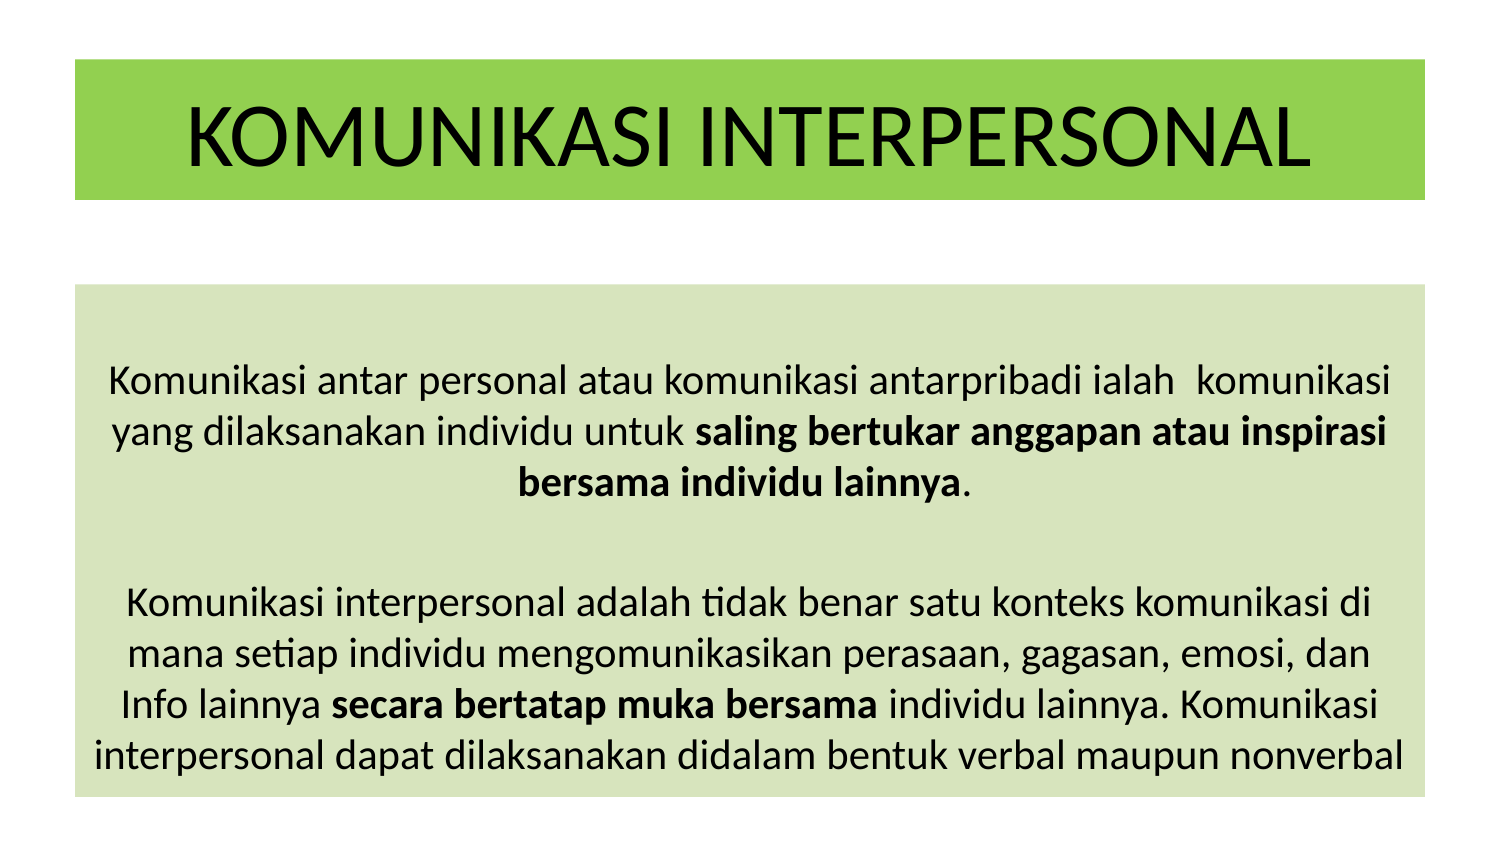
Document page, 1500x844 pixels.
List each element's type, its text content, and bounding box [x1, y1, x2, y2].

title KOMUNIKASI INTERPERSONAL [75, 59, 1425, 200]
list Komunikasi antar personal atau komunikasi antarpribadi ialah komunikasi yang dilaksanakan individu untuk saling bertukar anggapan atau inspirasi bersama individu lainnya. Komunikasi interpersonal adalah tidak benar satu konteks komunikasi di mana setiap individu mengomunikasikan perasaan, gagasan, emosi, dan Info lainnya secara bertatap muka bersama individu lainnya. Komunikasi interpersonal dapat dilaksanakan didalam bentuk verbal maupun nonverbal [75, 284, 1425, 797]
